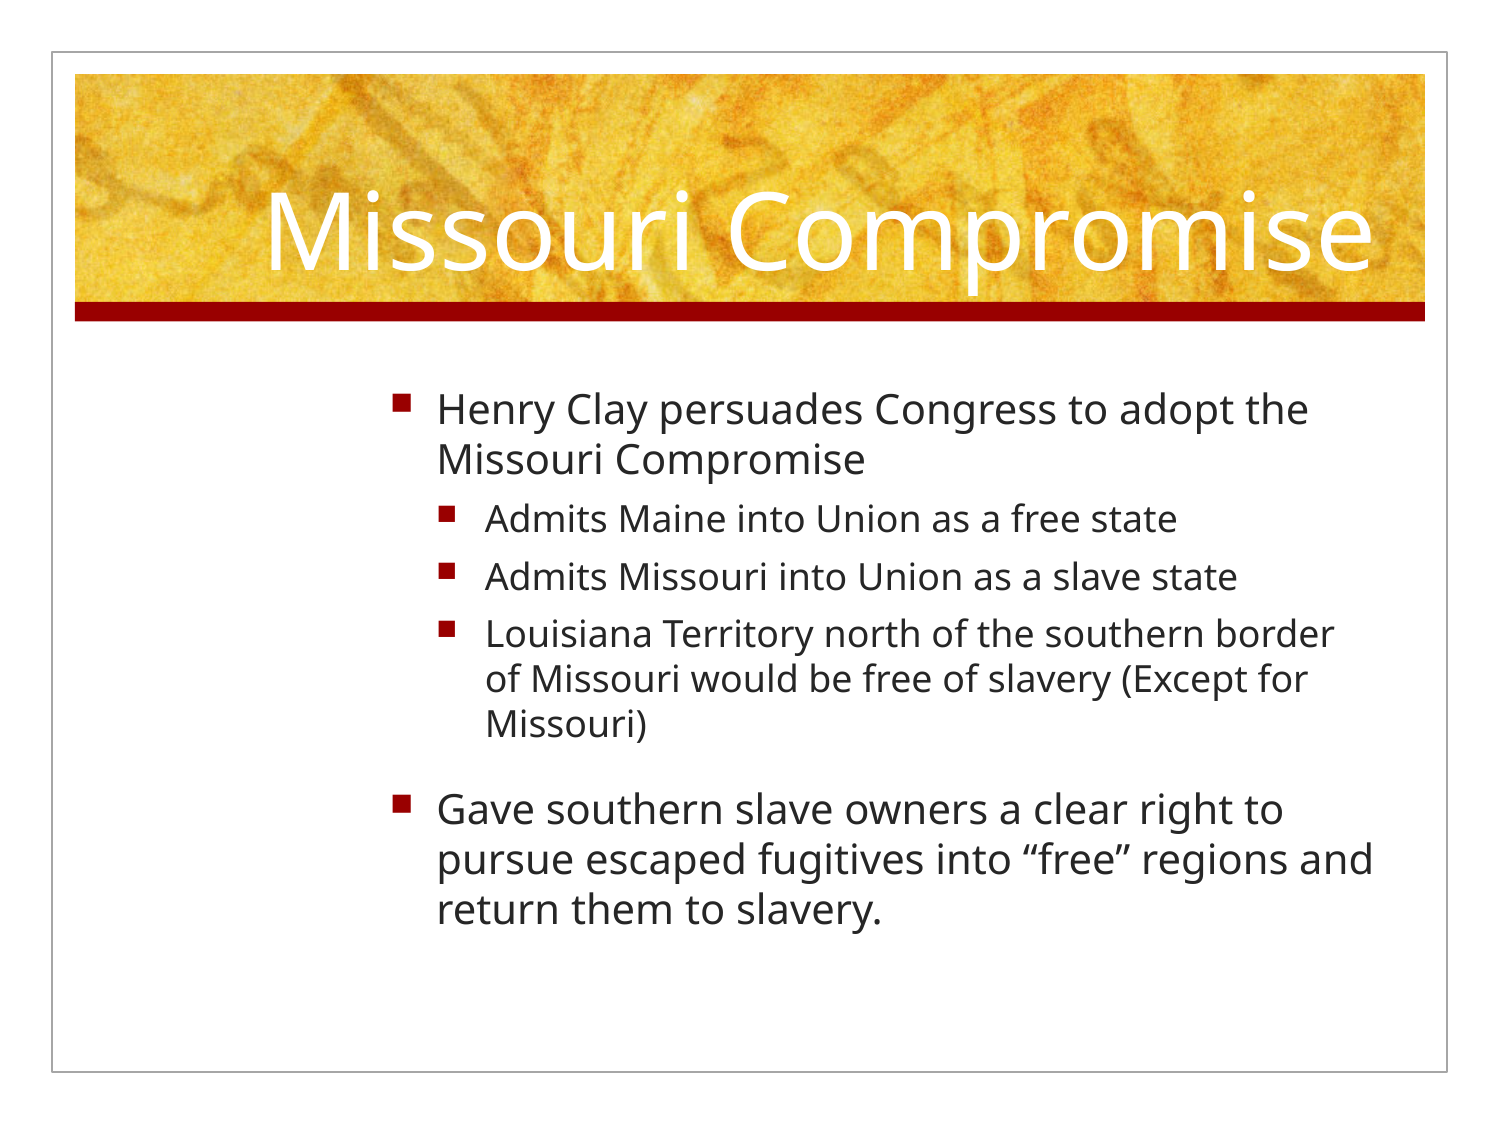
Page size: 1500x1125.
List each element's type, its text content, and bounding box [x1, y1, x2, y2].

list Henry Clay persuades Congress to adopt the Missouri Compromise Admits Maine into Union as a free state Admits Missouri into Union as a slave state Louisiana Territory north of the southern border of Missouri would be free of slavery (Except for Missouri) Gave southern slave owners a clear right to pursue escaped fugitives into “free” regions and return them to slavery. [375, 375, 1392, 1005]
title Missouri Compromise [108, 74, 1392, 292]
picture [75, 74, 1425, 301]
